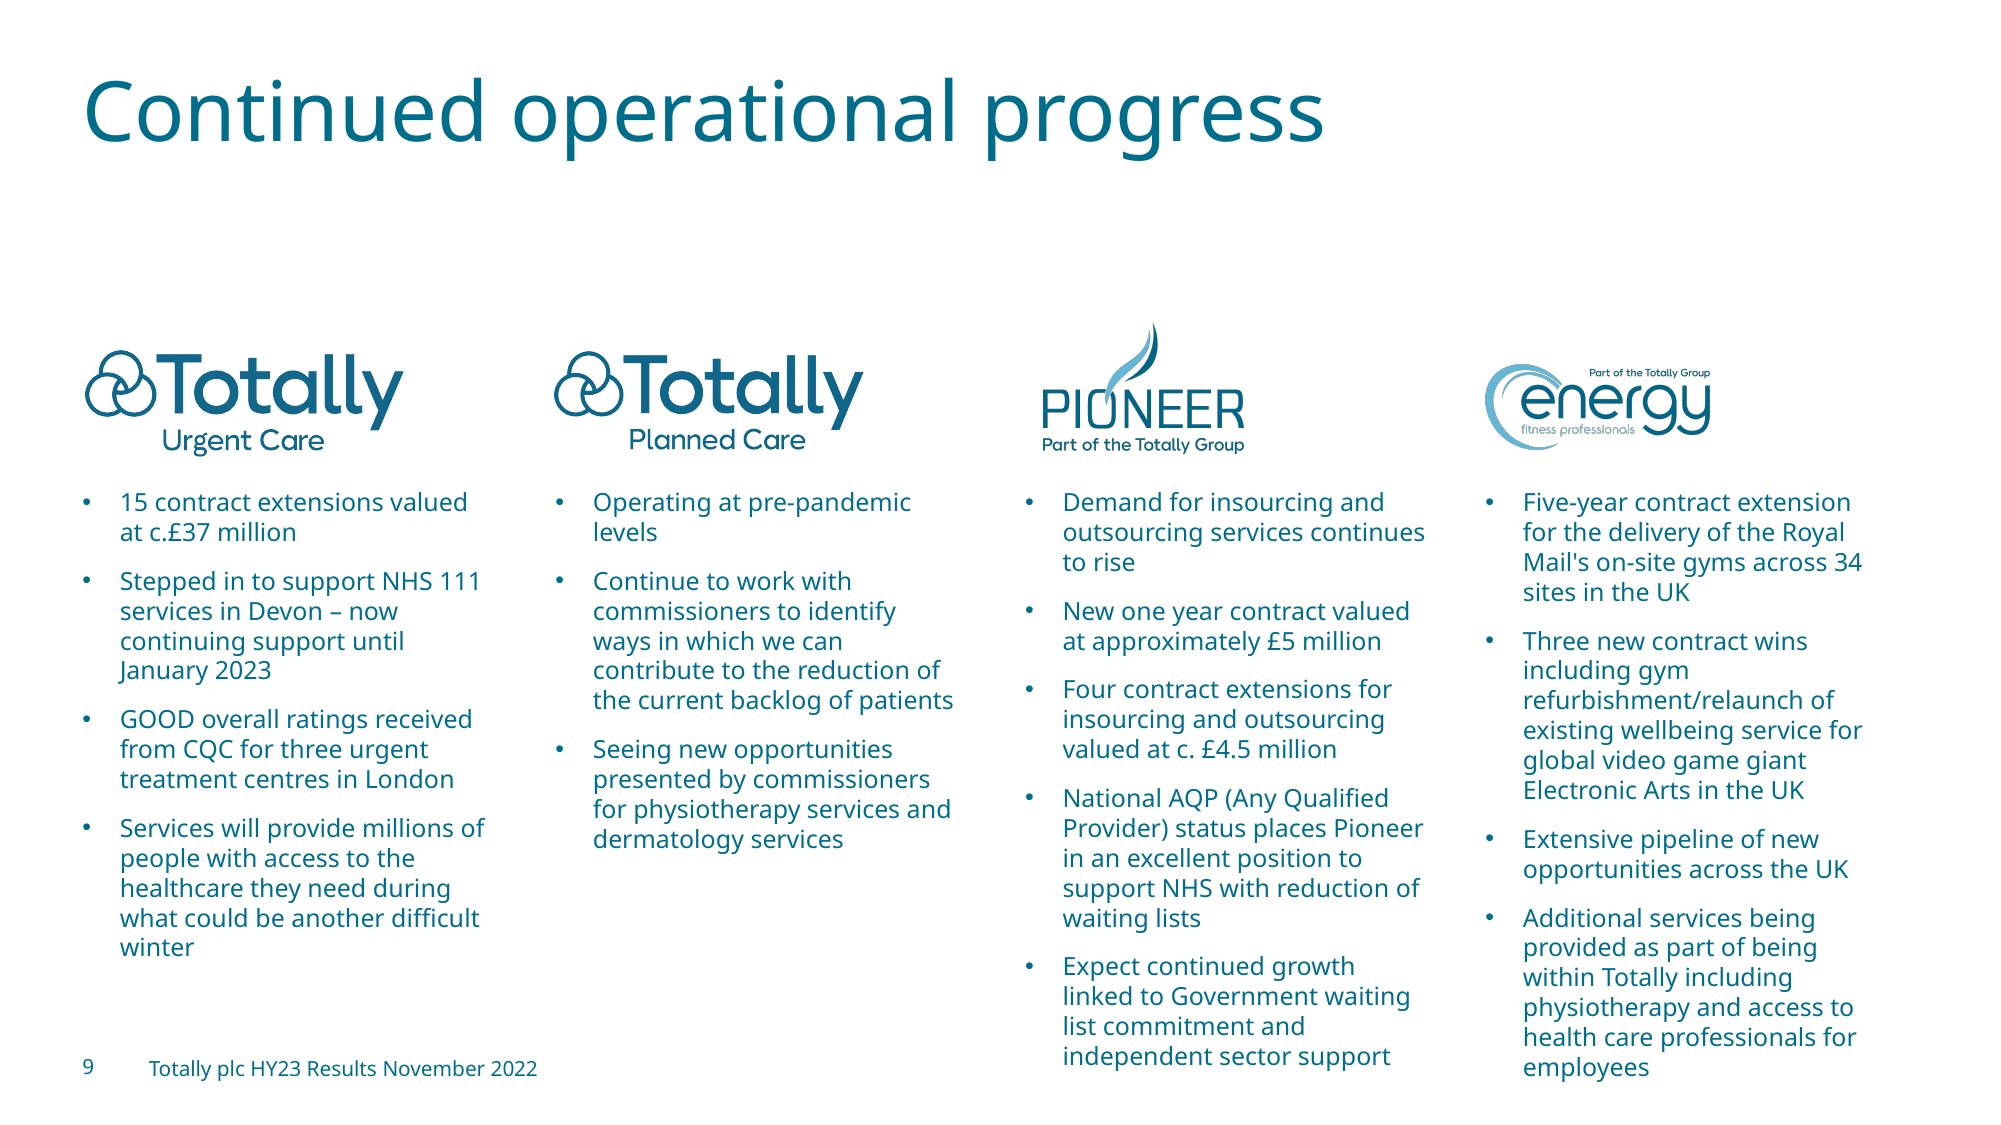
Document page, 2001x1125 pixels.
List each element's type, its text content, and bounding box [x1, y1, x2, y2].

slide_number 9 [82, 1055, 138, 1081]
title Continued operational progress [82, 69, 1849, 161]
list 15 contract extensions valued at c.£37 million Stepped in to support NHS 111 services in Devon – now continuing support until January 2023 GOOD overall ratings received from CQC for three urgent treatment centres in London Services will provide millions of people with access to the healthcare they need during what could be another difficult winter [82, 486, 487, 959]
footer Totally plc HY23 Results November 2022 [148, 1055, 702, 1081]
picture [1024, 322, 1278, 457]
picture [554, 351, 864, 457]
picture [1485, 363, 1710, 457]
list Five-year contract extension for the delivery of the Royal Mail's on-site gyms across 34 sites in the UK Three new contract wins including gym refurbishment/relaunch of existing wellbeing service for global video game giant Electronic Arts in the UK Extensive pipeline of new opportunities across the UK Additional services being provided as part of being within Totally including physiotherapy and access to health care professionals for employees [1485, 486, 1890, 1046]
list Demand for insourcing and outsourcing services continues to rise New one year contract valued at approximately £5 million Four contract extensions for insourcing and outsourcing valued at c. £4.5 million National AQP (Any Qualified Provider) status places Pioneer in an excellent position to support NHS with reduction of waiting lists Expect continued growth linked to Government waiting list commitment and independent sector support [1024, 486, 1429, 1021]
list Operating at pre-pandemic levels Continue to work with commissioners to identify ways in which we can contribute to the reduction of the current backlog of patients Seeing new opportunities presented by commissioners for physiotherapy services and dermatology services [555, 486, 960, 918]
picture [85, 350, 404, 458]
